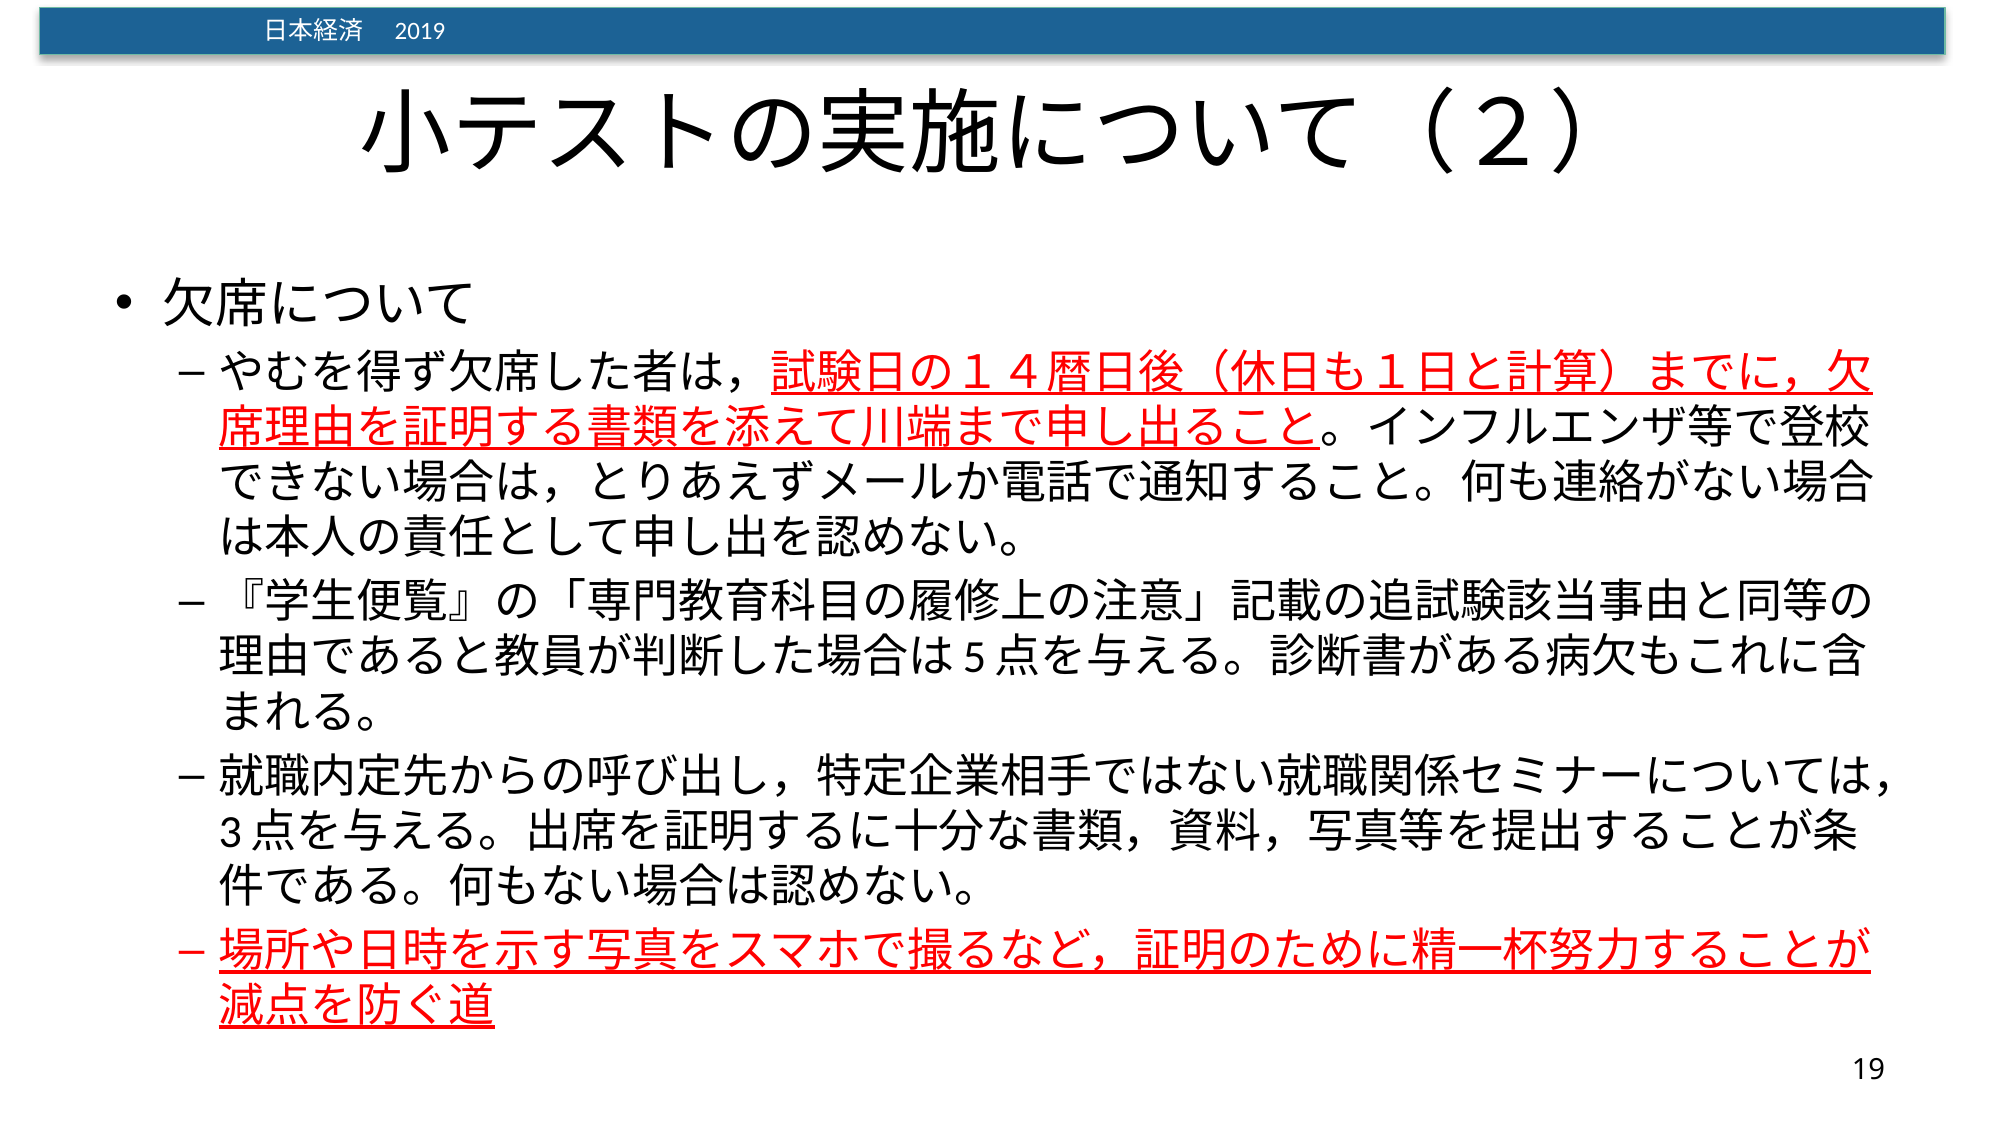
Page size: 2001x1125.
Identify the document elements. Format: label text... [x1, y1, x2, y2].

list 欠席について やむを得ず欠席した者は，試験日の１４暦日後（休日も１日と計算）までに，欠席理由を証明する書類を添えて川端まで申し出ること。インフルエンザ等で登校できない場合は，とりあえずメールか電話で通知すること。何も連絡がない場合は本人の責任として申し出を認めない。 『学生便覧』の「専門教育科目の履修上の注意」記載の追試験該当事由と同等の理由であると教員が判断した場合は5点を与える。診断書がある病欠もこれに含まれる。 就職内定先からの呼び出し，特定企業相手ではない就職関係セミナーについては，3点を与える。出席を証明するに十分な書類，資料，写真等を提出することが条件である。何もない場合は認めない。 場所や日時を示す写真をスマホで撮るなど，証明のために精一杯努力することが減点を防ぐ道 [99, 262, 1900, 1043]
slide_number 19 [1733, 1042, 1900, 1103]
title 小テストの実施について（２） [99, 66, 1900, 256]
